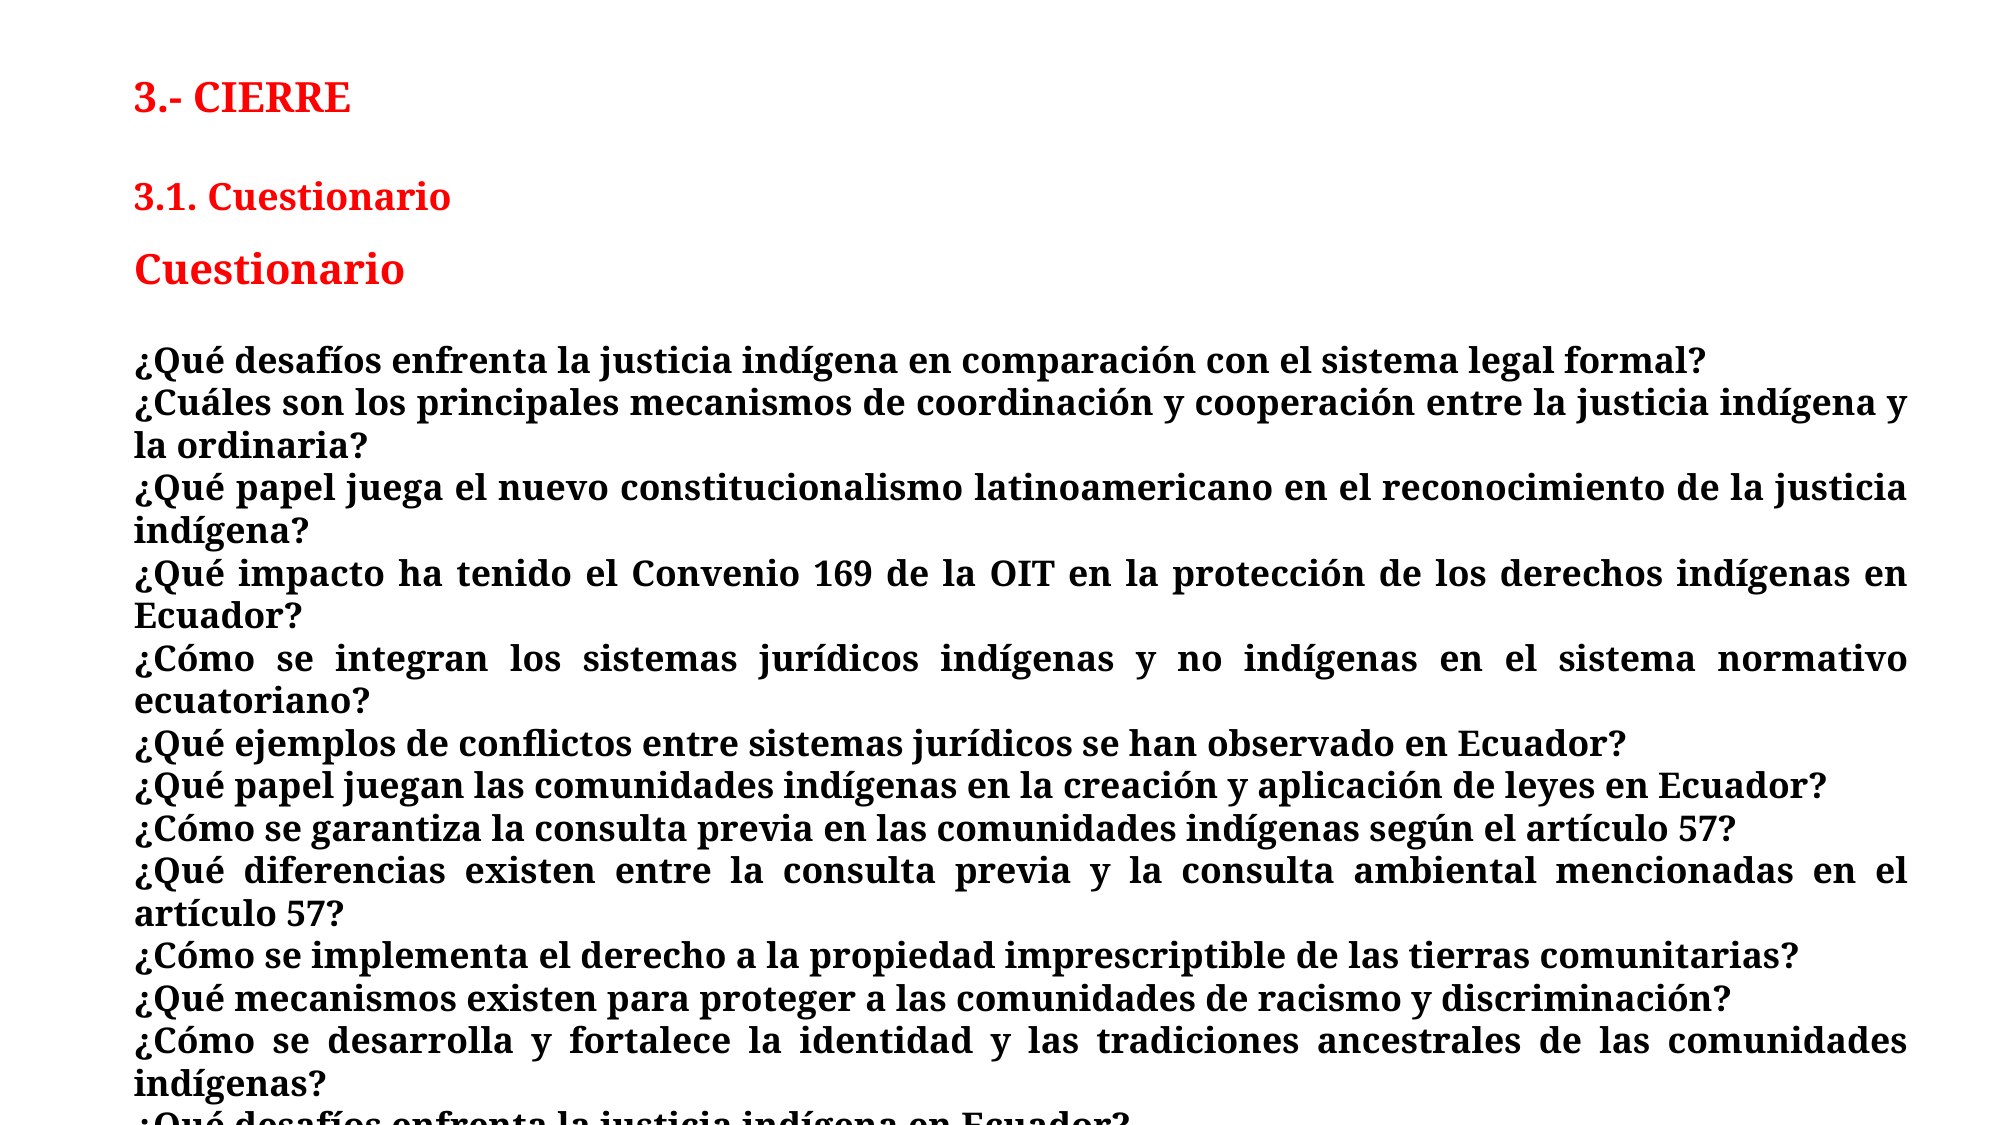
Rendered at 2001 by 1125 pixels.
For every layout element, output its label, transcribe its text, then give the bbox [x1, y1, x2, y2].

text_box 3.- CIERRE 3.1. Cuestionario Cuestionario ¿Qué desafíos enfrenta la justicia indígena en comparación con el sistema legal formal? ¿Cuáles son los principales mecanismos de coordinación y cooperación entre la justicia indígena y la ordinaria? ¿Qué papel juega el nuevo constitucionalismo latinoamericano en el reconocimiento de la justicia indígena? ¿Qué impacto ha tenido el Convenio 169 de la OIT en la protección de los derechos indígenas en Ecuador? ¿Cómo se integran los sistemas jurídicos indígenas y no indígenas en el sistema normativo ecuatoriano? ¿Qué ejemplos de conflictos entre sistemas jurídicos se han observado en Ecuador? ¿Qué papel juegan las comunidades indígenas en la creación y aplicación de leyes en Ecuador? ¿Cómo se garantiza la consulta previa en las comunidades indígenas según el artículo 57? ¿Qué diferencias existen entre la consulta previa y la consulta ambiental mencionadas en el artículo 57? ¿Cómo se implementa el derecho a la propiedad imprescriptible de las tierras comunitarias? ¿Qué mecanismos existen para proteger a las comunidades de racismo y discriminación? ¿Cómo se desarrolla y fortalece la identidad y las tradiciones ancestrales de las comunidades indígenas? ¿Qué desafíos enfrenta la justicia indígena en Ecuador? ¿Cómo se garantiza la coexistencia entre el sistema de justicia estatal y el sistema de justicia indígena? ¿Qué papel juegan las mujeres en la justicia indígena según el artículo 171 de la Constitución? [119, 38, 1924, 1125]
